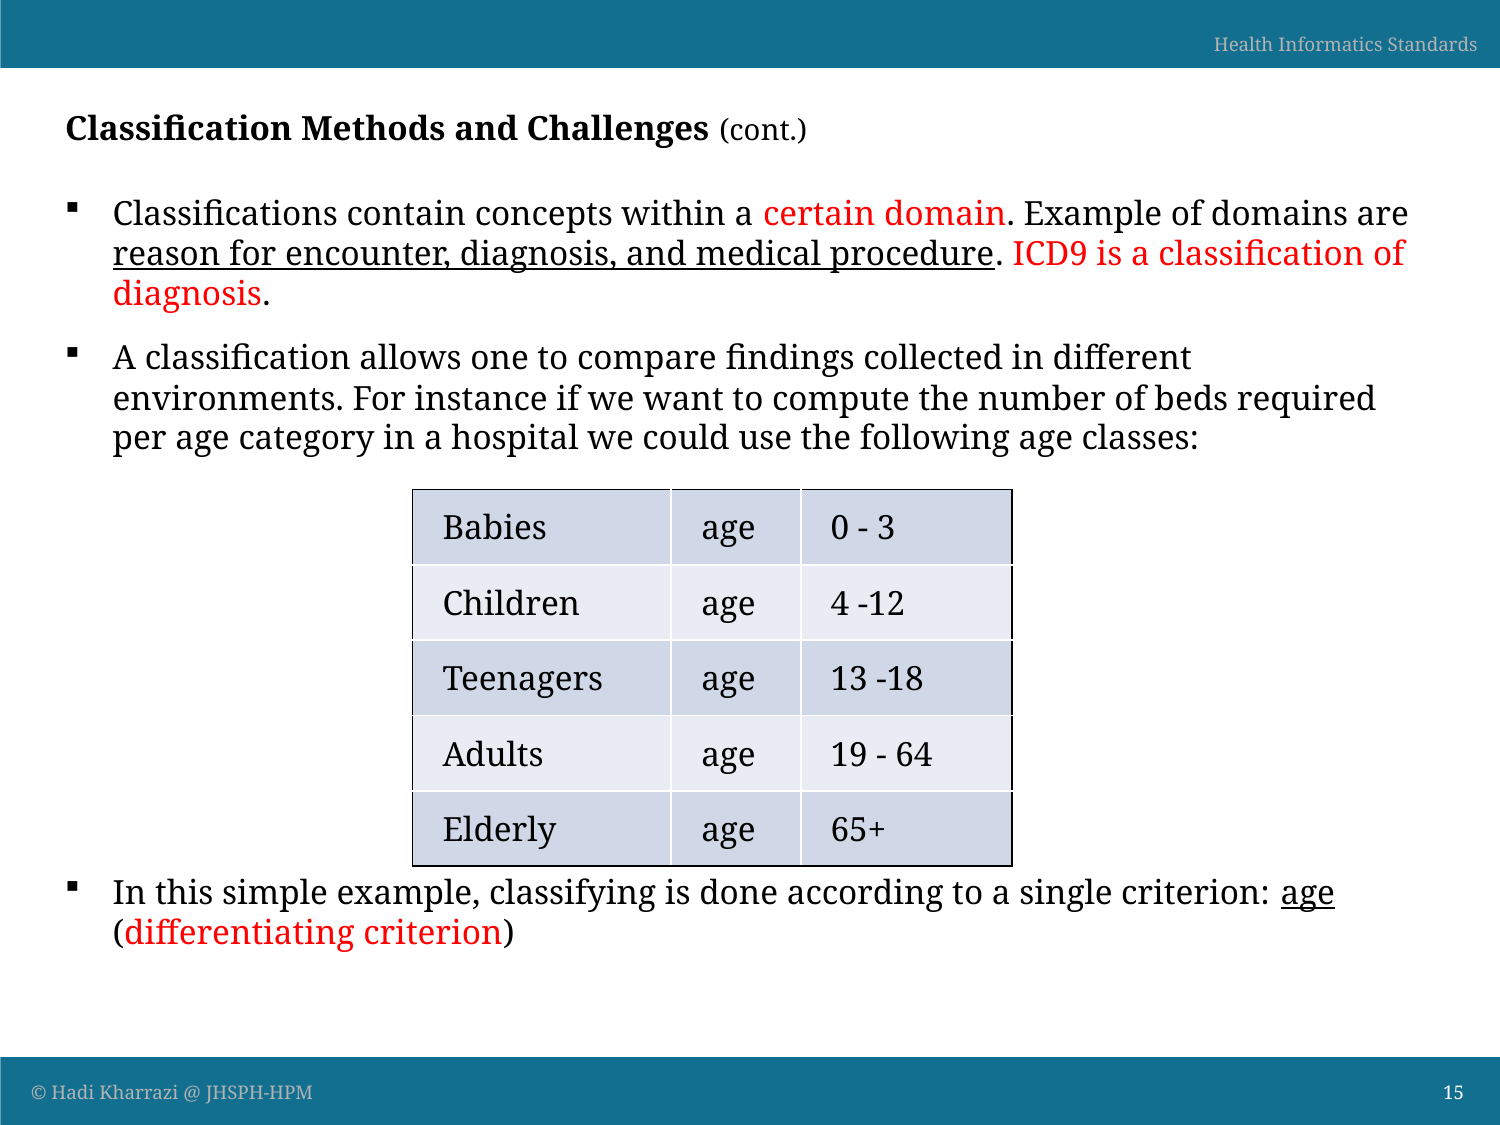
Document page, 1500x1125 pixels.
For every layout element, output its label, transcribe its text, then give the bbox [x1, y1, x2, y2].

text_box Classifications contain concepts within a certain domain. Example of domains are reason for encounter, diagnosis, and medical procedure. ICD9 is a classification of diagnosis. A classification allows one to compare findings collected in different environments. For instance if we want to compute the number of beds required per age category in a hospital we could use the following age classes: In this simple example, classifying is done according to a single criterion: age (differentiating criterion) [50, 184, 1438, 988]
table_cell age [672, 641, 800, 715]
table_cell Adults [413, 716, 670, 790]
table_header Babies [413, 490, 670, 564]
title Classification Methods and Challenges (cont.) [50, 99, 1450, 160]
slide_number 15 [1381, 1073, 1479, 1112]
table_cell Children [413, 566, 670, 639]
table_cell 4 -12 [802, 566, 1011, 639]
table_cell age [672, 716, 800, 790]
table_header 0 - 3 [802, 490, 1011, 564]
table_cell 13 -18 [802, 641, 1011, 715]
table_cell Elderly [413, 792, 670, 865]
table_cell Teenagers [413, 641, 670, 715]
table_cell 19 - 64 [802, 716, 1011, 790]
table_cell age [672, 792, 800, 865]
table_cell age [672, 566, 800, 639]
table_header age [672, 490, 800, 564]
table_cell 65+ [802, 792, 1011, 865]
